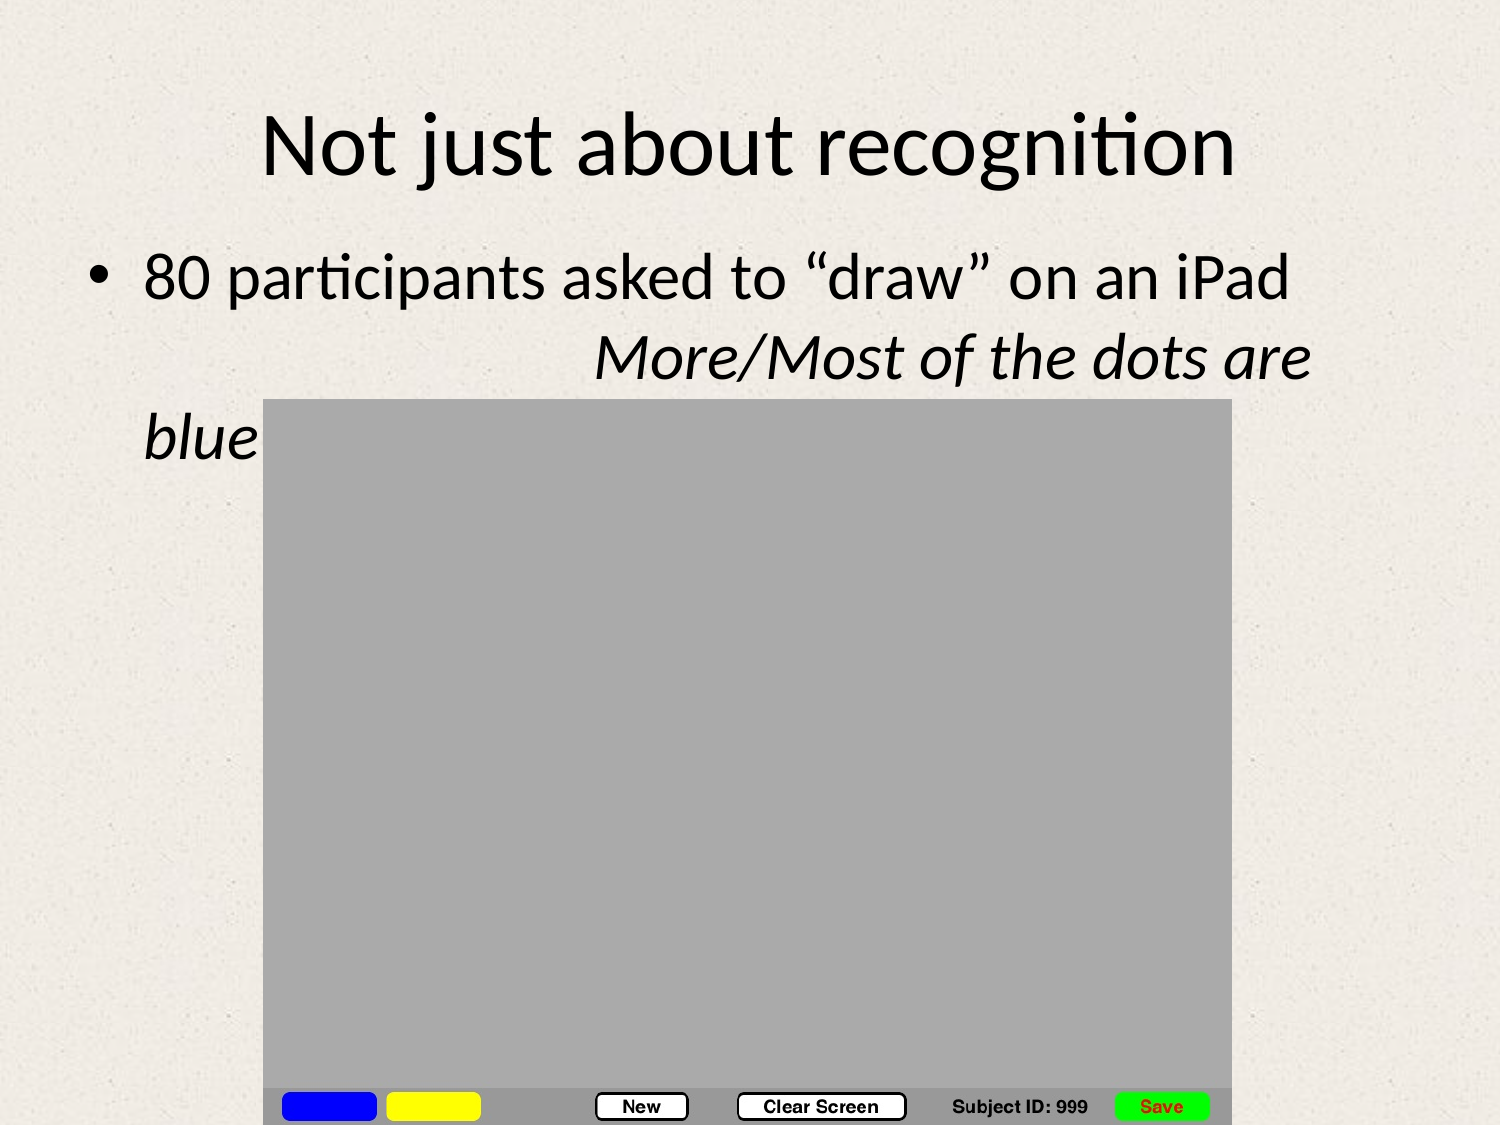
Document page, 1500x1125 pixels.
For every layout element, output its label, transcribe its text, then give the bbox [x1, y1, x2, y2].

picture [263, 399, 1232, 1125]
title Not just about recognition [75, 45, 1425, 233]
list 80 participants asked to “draw” on an iPad More/Most of the dots are blue [72, 225, 1423, 968]
